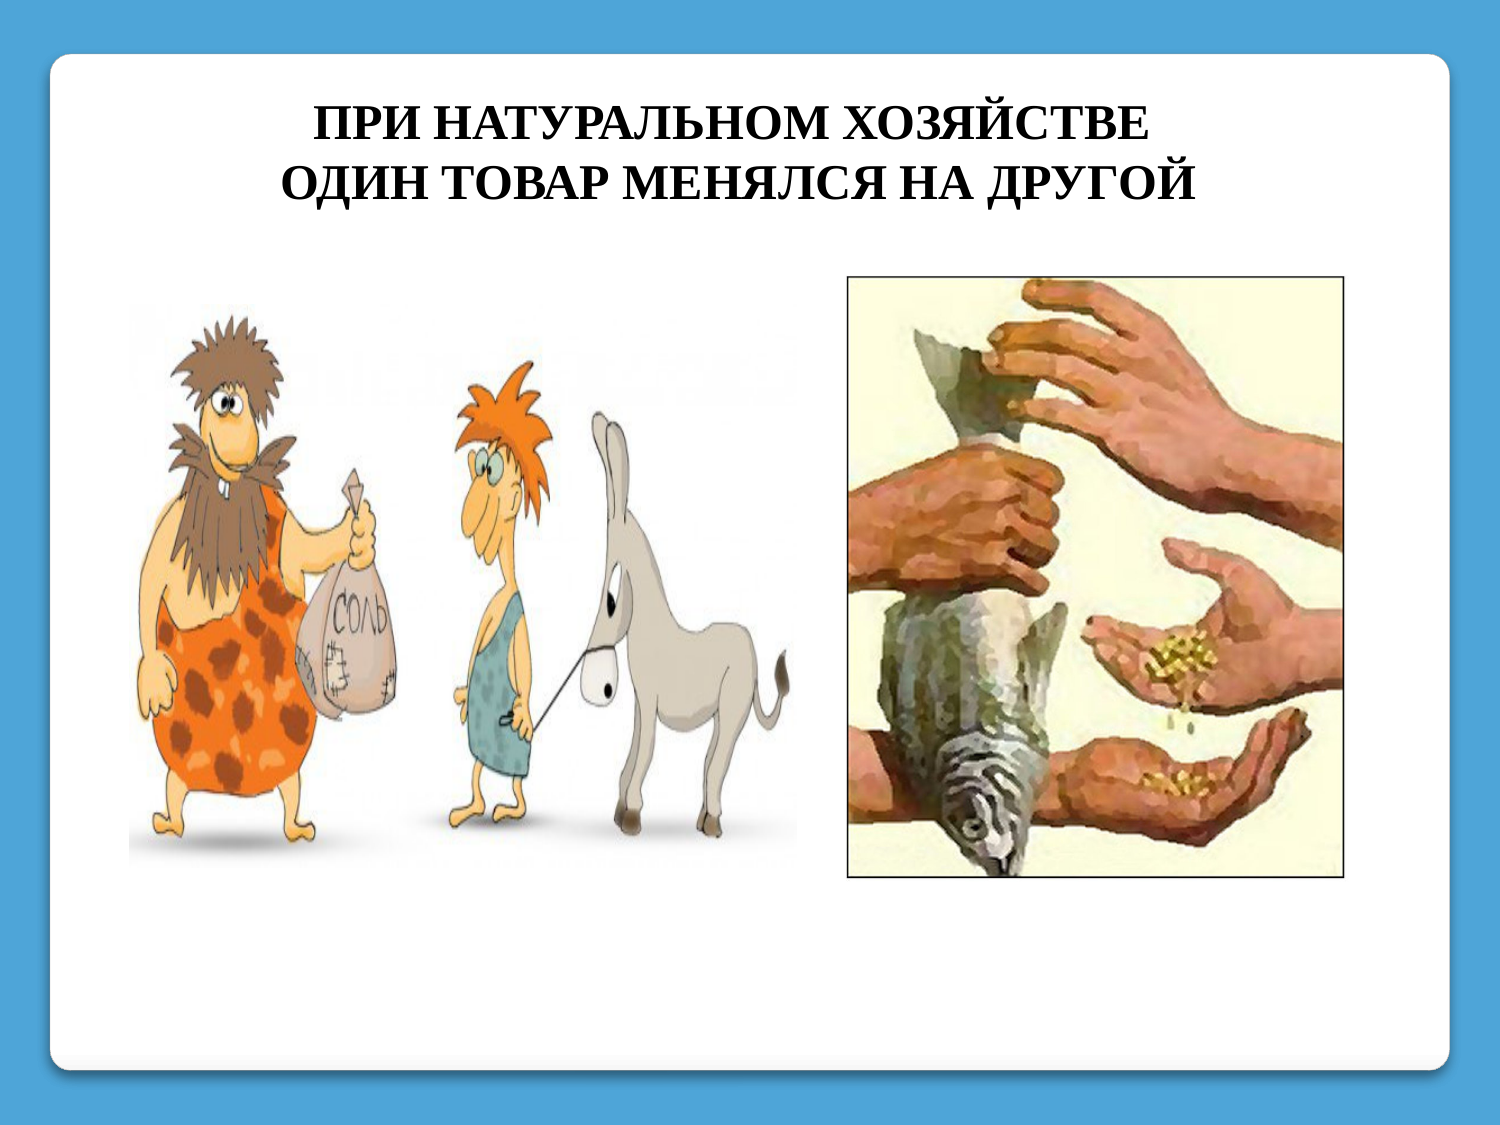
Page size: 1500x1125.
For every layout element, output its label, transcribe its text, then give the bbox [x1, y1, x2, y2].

text_box ПРИ НАТУРАЛЬНОМ ХОЗЯЙСТВЕ ОДИН ТОВАР МЕНЯЛСЯ НА ДРУГОЙ [46, 81, 1430, 217]
picture [808, 245, 1377, 938]
picture [129, 304, 797, 868]
